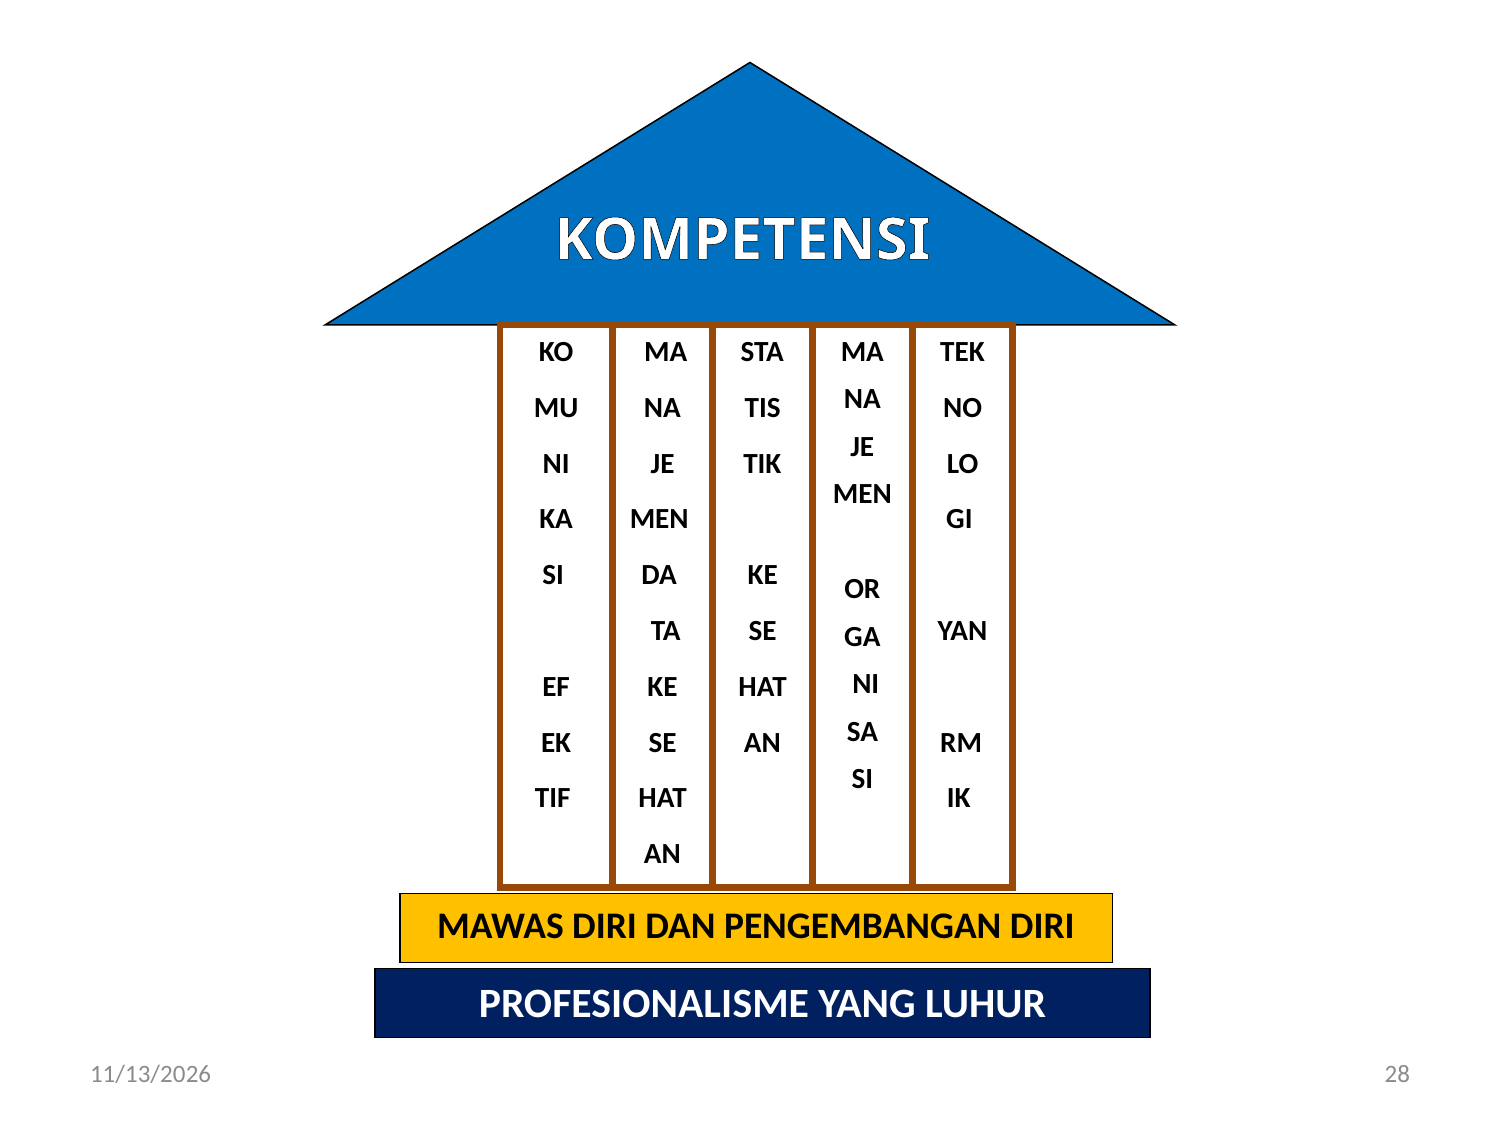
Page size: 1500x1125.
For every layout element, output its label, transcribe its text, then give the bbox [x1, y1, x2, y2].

slide_number 28 [1074, 1042, 1425, 1103]
text_box TEK NO LO GI YAN RM IK [913, 324, 1013, 888]
text_box PROFESIONALISME YANG LUHUR [375, 968, 1150, 1038]
text_box MA NA JE MEN OR GA NI SA SI [812, 324, 913, 888]
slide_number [75, 1042, 425, 1103]
text_box KO MU NI KA SI EF EK TIF [500, 324, 613, 888]
text_box KOMPETENSI [324, 62, 1175, 325]
text_box STA TIS TIK KE SE HAT AN [713, 324, 812, 888]
text_box MAWAS DIRI DAN PENGEMBANGAN DIRI [399, 893, 1113, 963]
text_box MA NA JE MEN DA TA KE SE HAT AN [613, 324, 713, 888]
